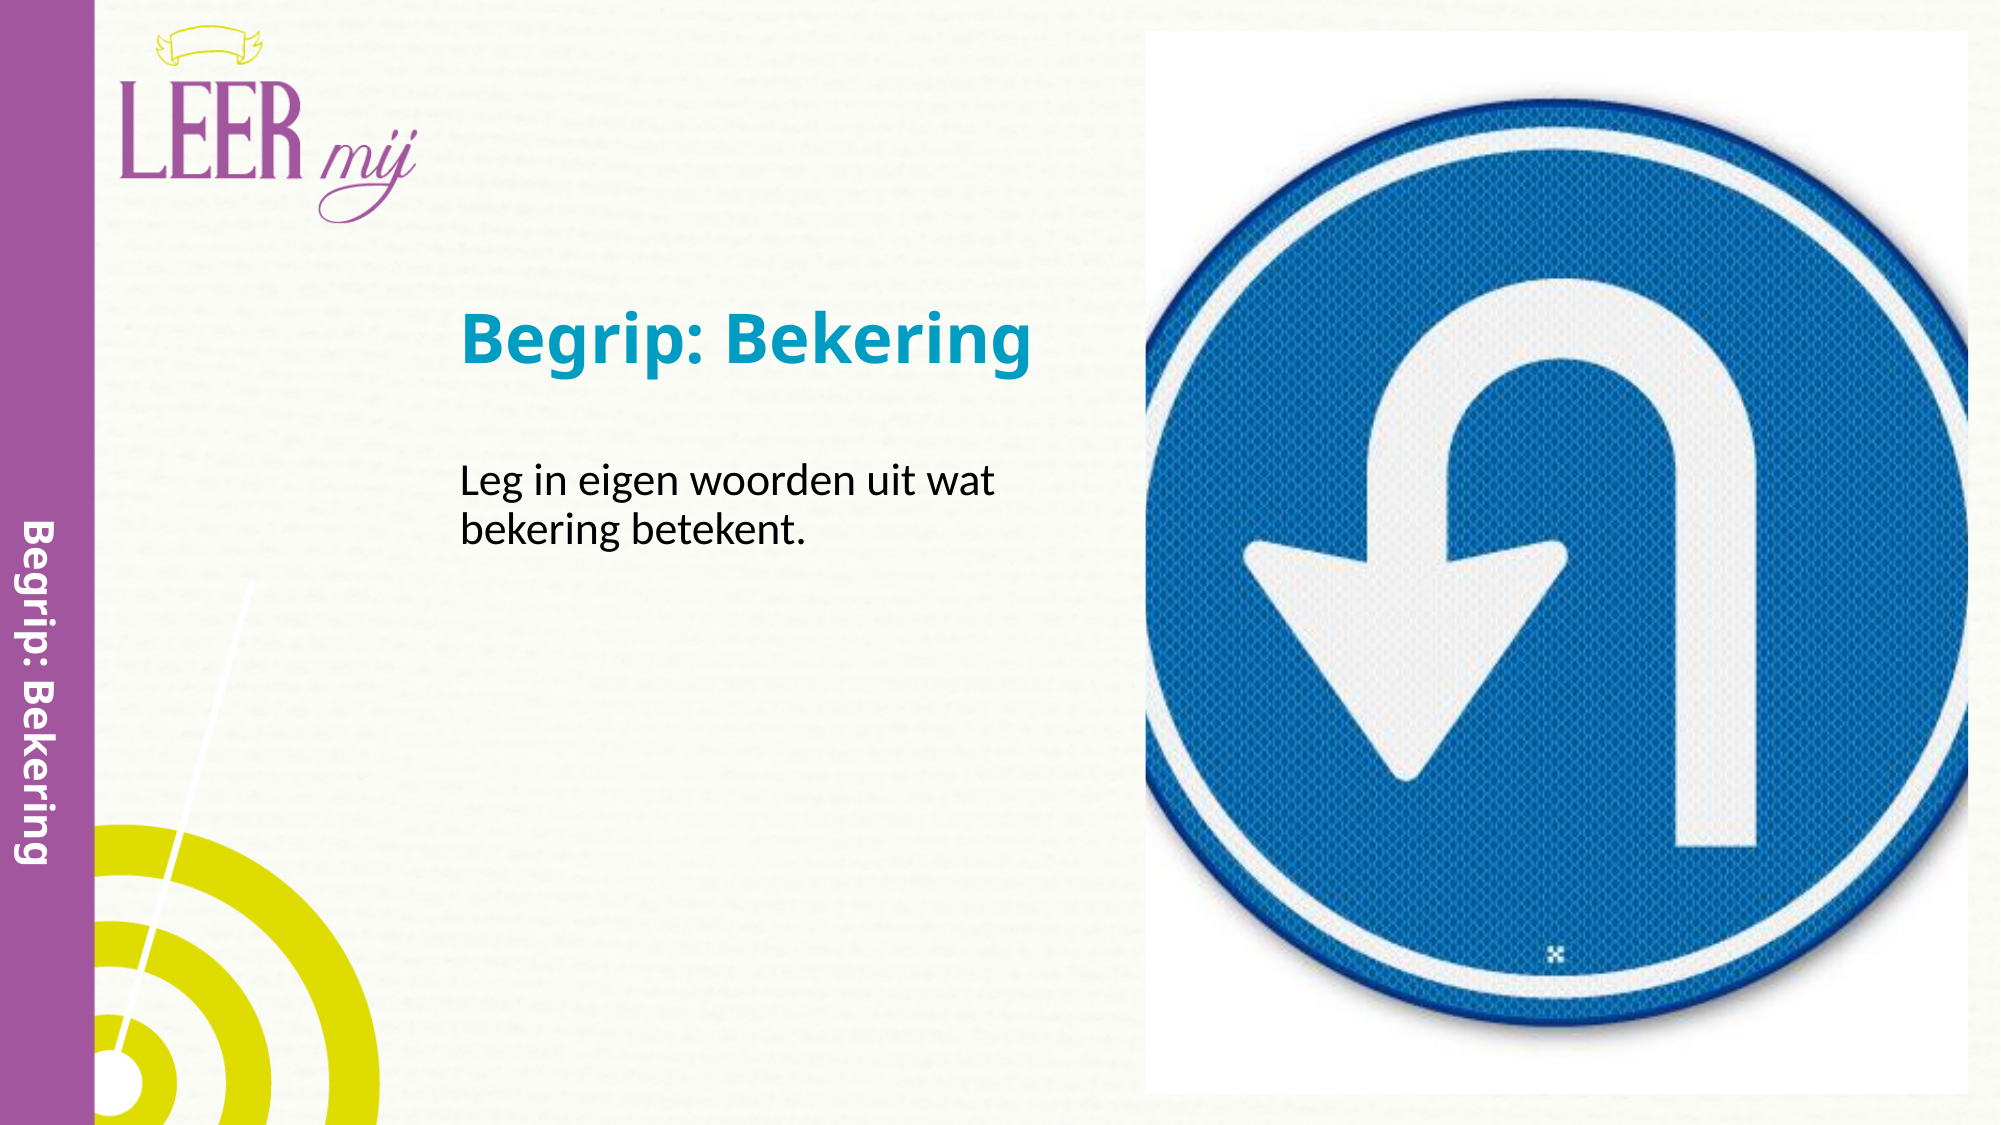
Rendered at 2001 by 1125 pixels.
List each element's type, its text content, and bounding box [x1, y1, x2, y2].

list Leg in eigen woorden uit wat bekering betekent. [444, 448, 1105, 968]
title Begrip: Bekering [444, 229, 1102, 386]
list Begrip: Bekering [7, 503, 89, 1094]
picture [0, 0, 2001, 1125]
